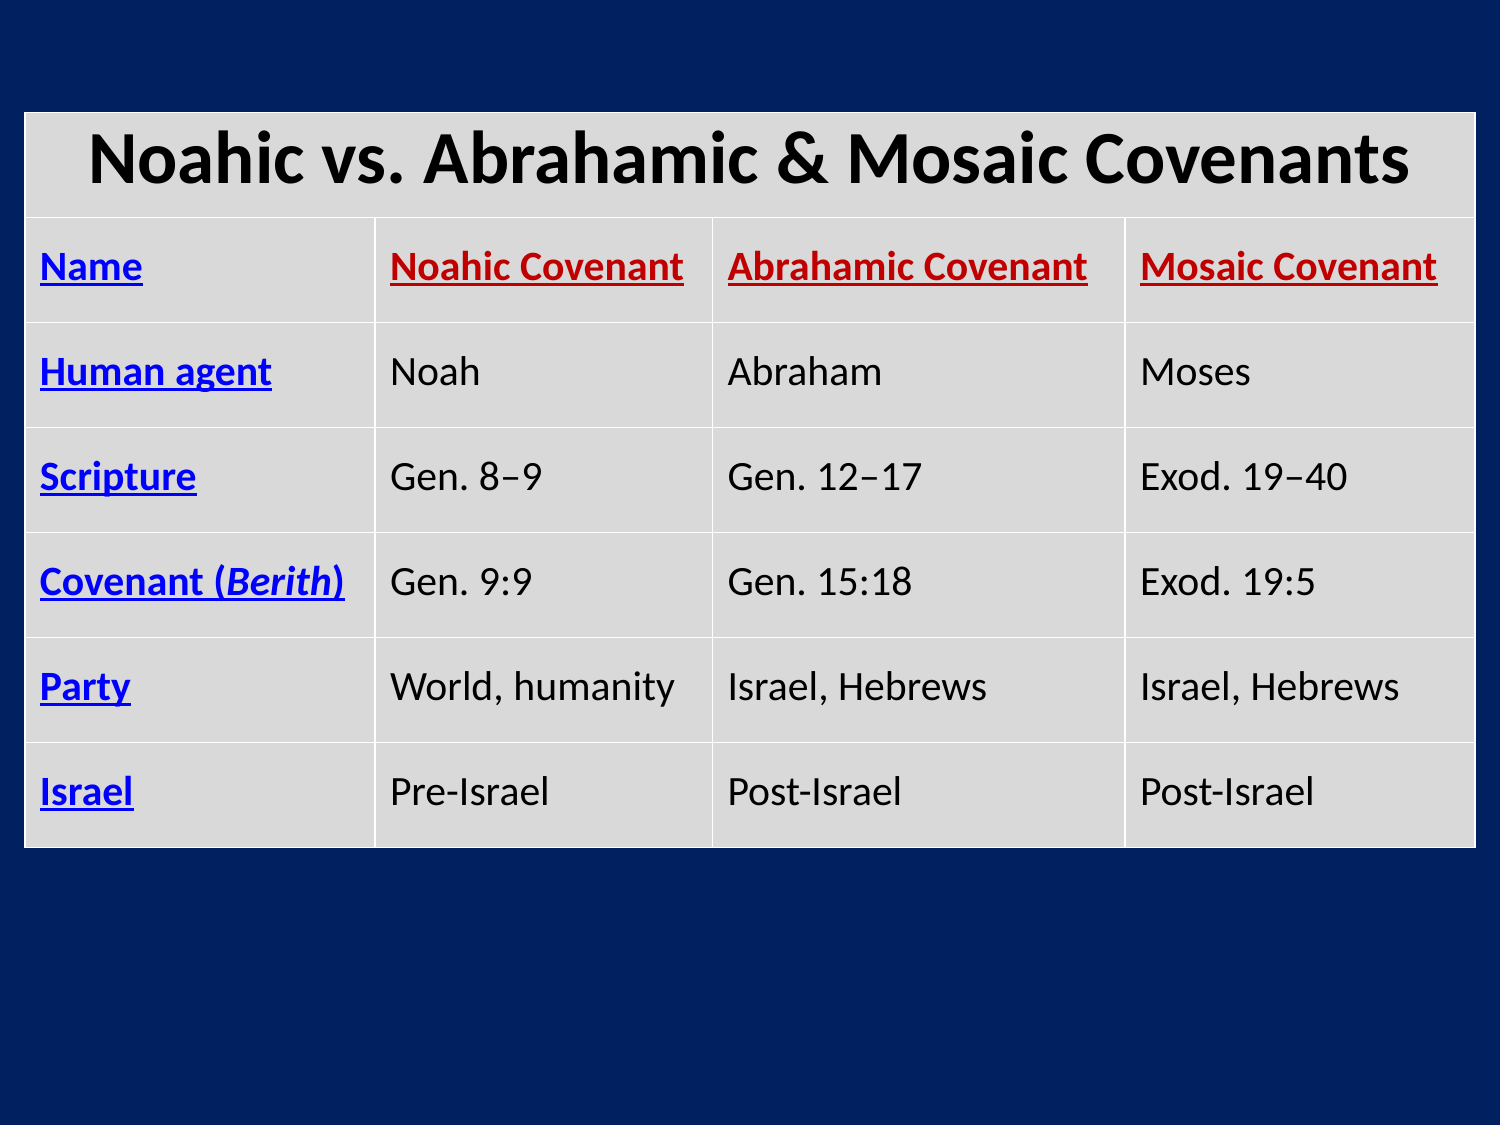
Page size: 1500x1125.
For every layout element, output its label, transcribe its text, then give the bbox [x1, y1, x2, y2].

table_cell Party [26, 638, 374, 742]
table_cell Covenant (Berith) [26, 533, 374, 637]
table_cell Scripture [26, 428, 374, 532]
table_cell Israel, Hebrews [713, 638, 1124, 742]
table_header Noahic vs. Abrahamic & Mosaic Covenants [26, 113, 1474, 217]
table_cell Mosaic Covenant [1126, 218, 1474, 322]
table_cell Gen. 9:9 [376, 533, 712, 637]
table_cell Gen. 8‒9 [376, 428, 712, 532]
table_cell Moses [1126, 323, 1474, 427]
table_cell Noah [376, 323, 712, 427]
table_cell Gen. 15:18 [713, 533, 1124, 637]
table_cell Exod. 19:5 [1126, 533, 1474, 637]
table_cell Exod. 19‒40 [1126, 428, 1474, 532]
table_cell Israel [26, 743, 374, 847]
table_cell Pre-Israel [376, 743, 712, 847]
table_cell Post-Israel [1126, 743, 1474, 847]
table_cell Abrahamic Covenant [713, 218, 1124, 322]
table_cell Post-Israel [713, 743, 1124, 847]
table_cell Noahic Covenant [376, 218, 712, 322]
table_cell Name [26, 218, 374, 322]
table_cell Human agent [26, 323, 374, 427]
table_cell Abraham [713, 323, 1124, 427]
table_cell Israel, Hebrews [1126, 638, 1474, 742]
table_cell World, humanity [376, 638, 712, 742]
table_cell Gen. 12‒17 [713, 428, 1124, 532]
